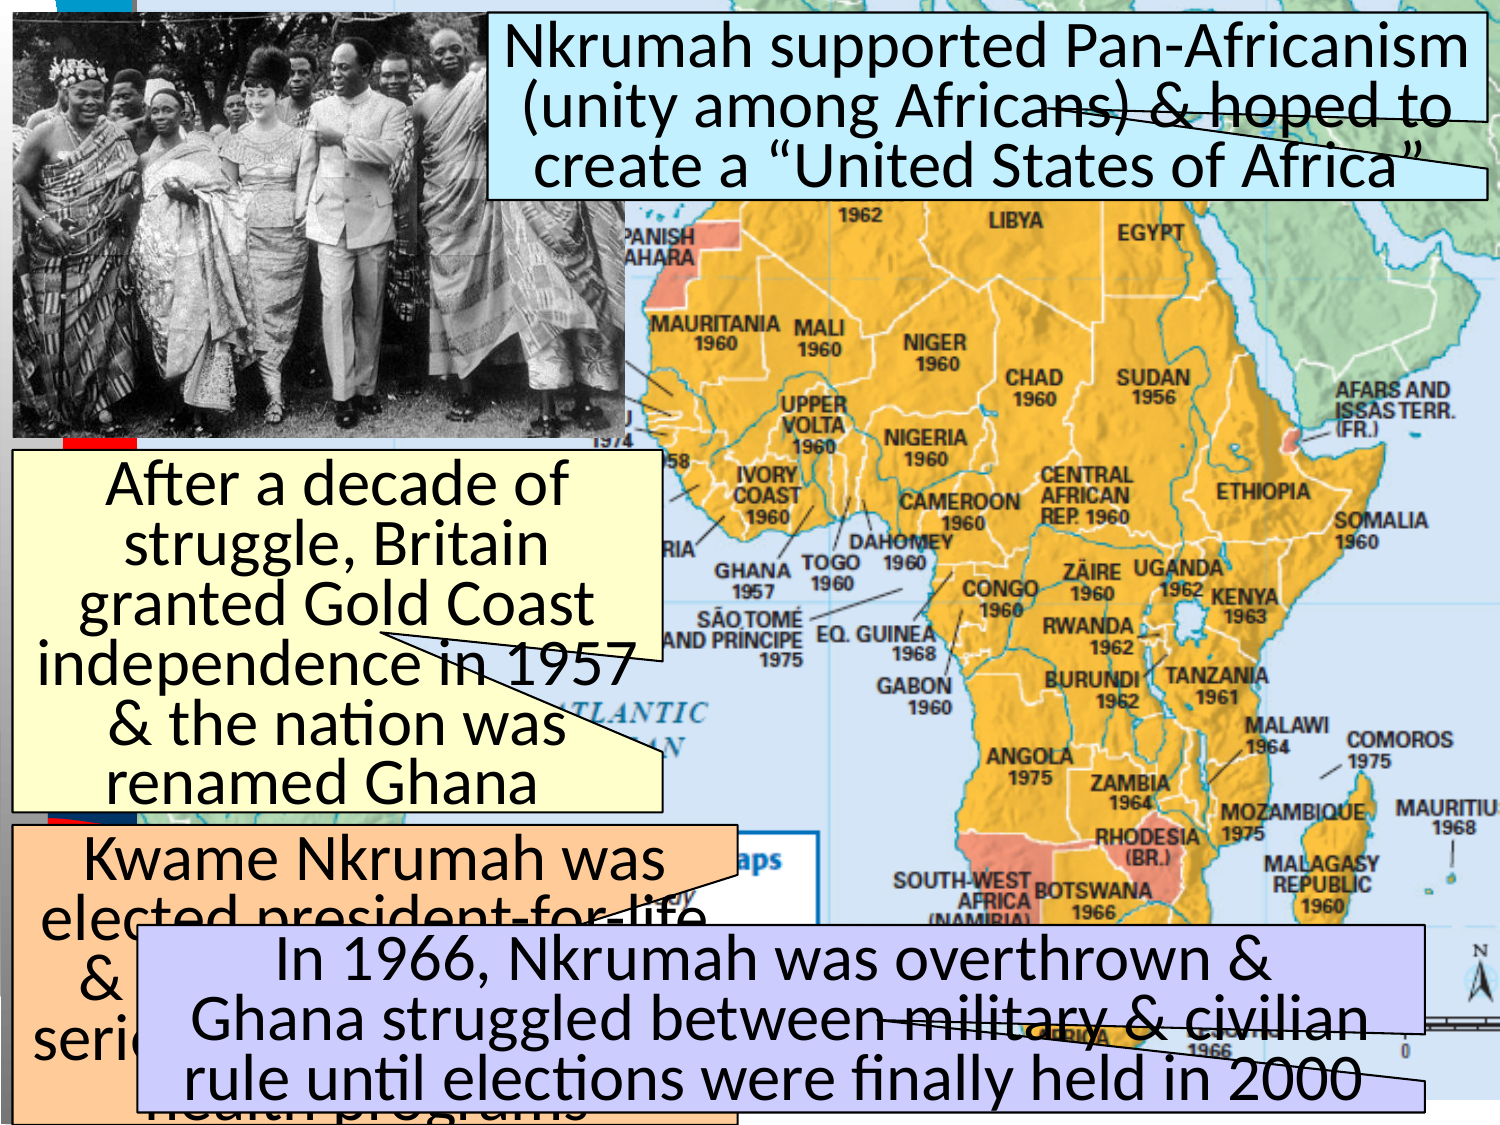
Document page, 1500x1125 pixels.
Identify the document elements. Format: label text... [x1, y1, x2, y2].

text_box After a decade of struggle, Britain granted Gold Coast independence in 1957 & the nation was renamed Ghana [12, 449, 132, 813]
picture [12, 0, 1500, 1101]
text_box Kwame Nkrumah was elected president-for-life & began an ambitious series of road, education, health programs [12, 824, 738, 1125]
text_box In 1966, Nkrumah was overthrown & Ghana struggled between military & civilian rule until elections were finally held in 2000 [137, 1108, 1425, 1113]
